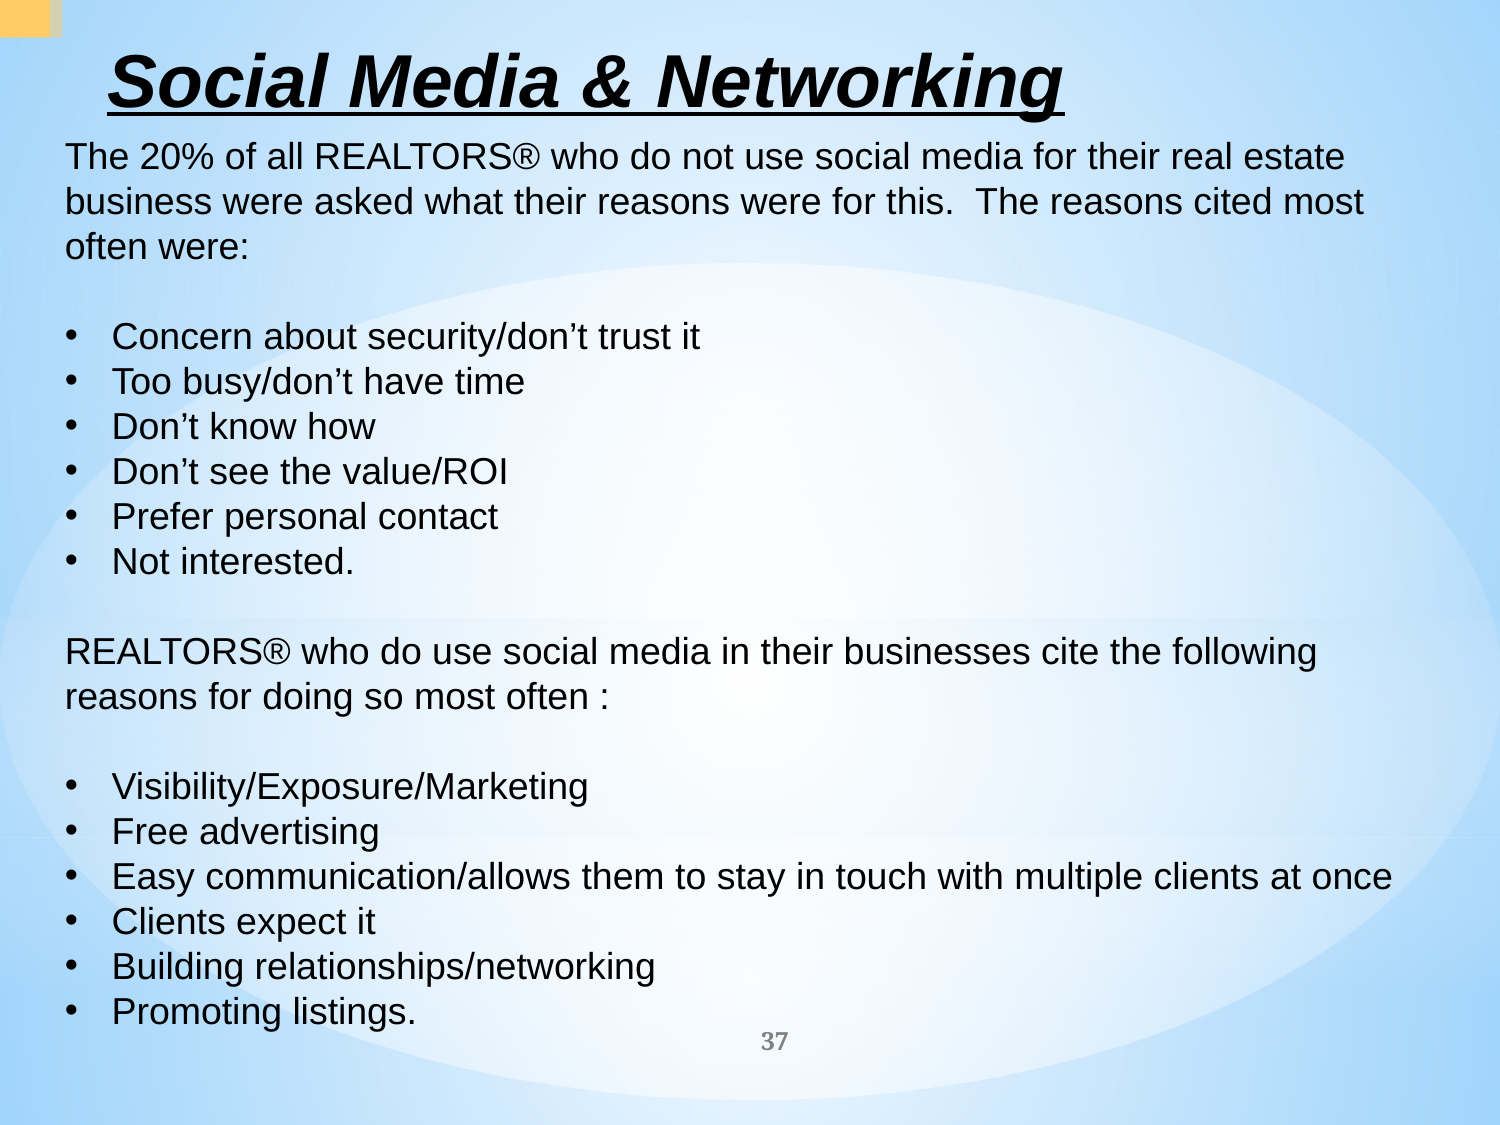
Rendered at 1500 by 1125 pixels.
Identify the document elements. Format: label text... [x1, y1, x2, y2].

title Social Media & Networking [62, 24, 1413, 113]
text_box The 20% of all REALTORS® who do not use social media for their real estate business were asked what their reasons were for this. The reasons cited most often were: Concern about security/don’t trust it Too busy/don’t have time Don’t know how Don’t see the value/ROI Prefer personal contact Not interested. REALTORS® who do use social media in their businesses cite the following reasons for doing so most often : Visibility/Exposure/Marketing Free advertising Easy communication/allows them to stay in touch with multiple clients at once Clients expect it Building relationships/networking Promoting listings. [50, 124, 1446, 1085]
